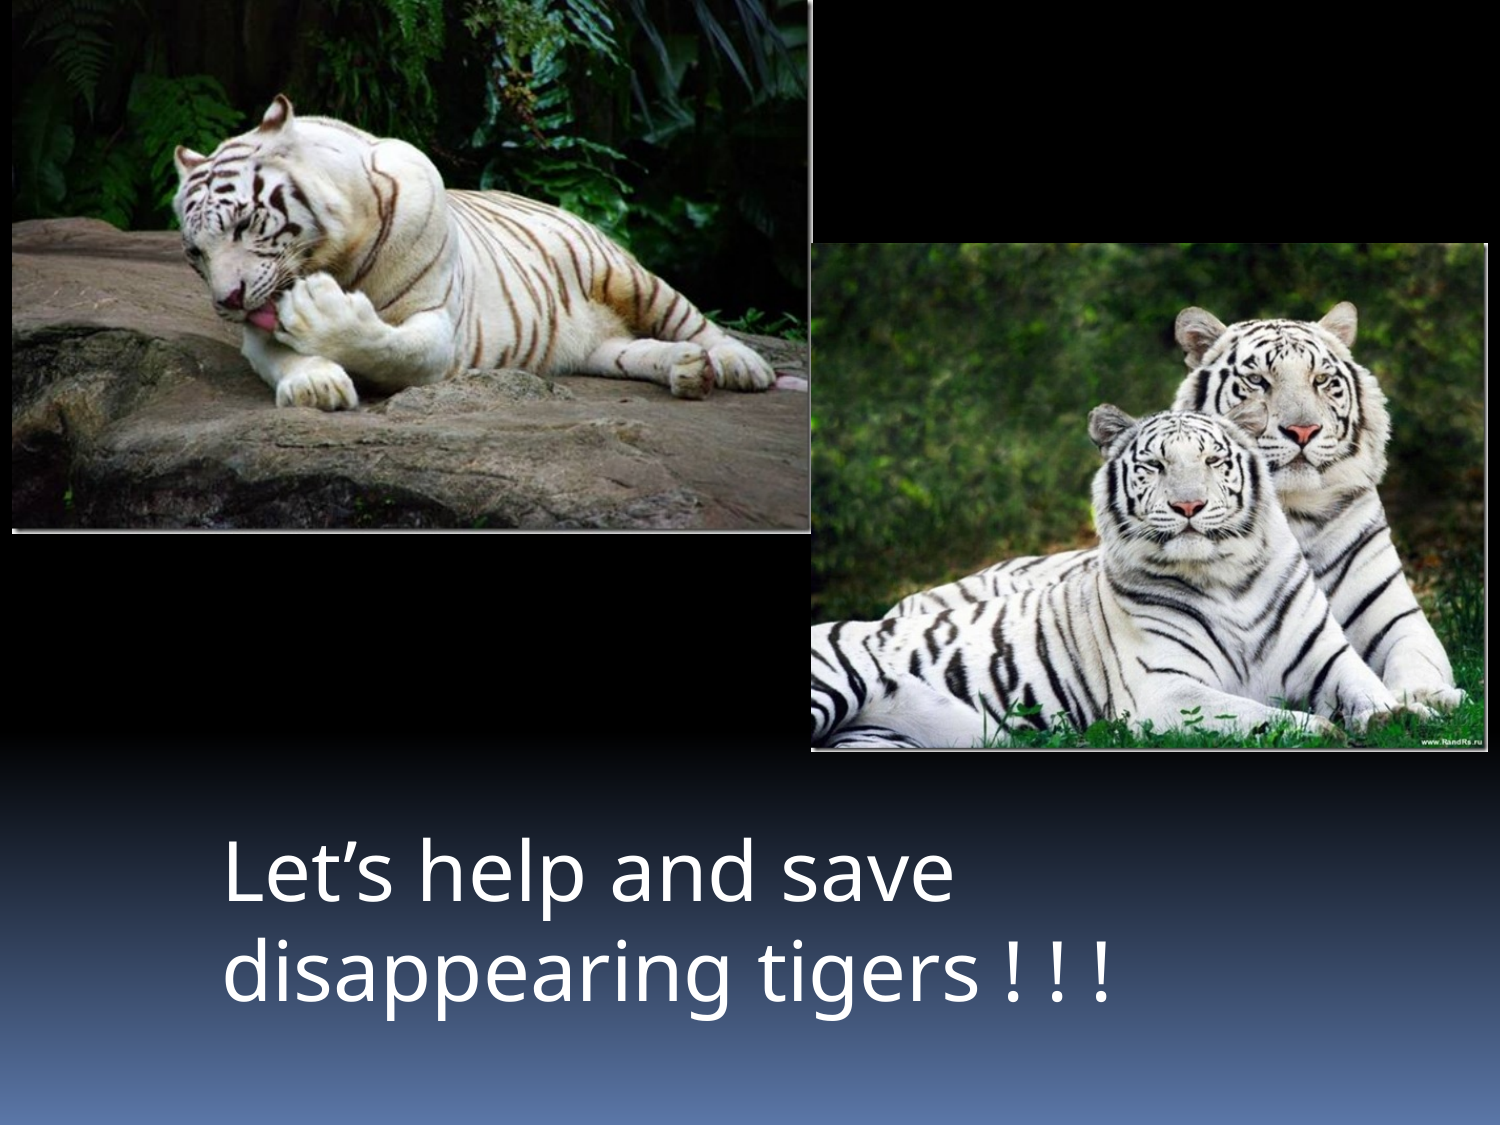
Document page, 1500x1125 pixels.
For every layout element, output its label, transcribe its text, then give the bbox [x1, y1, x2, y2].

picture [12, 0, 813, 534]
picture [810, 243, 1488, 753]
text_box Let’s help and save disappearing tigers ! ! ! [206, 810, 1306, 1026]
